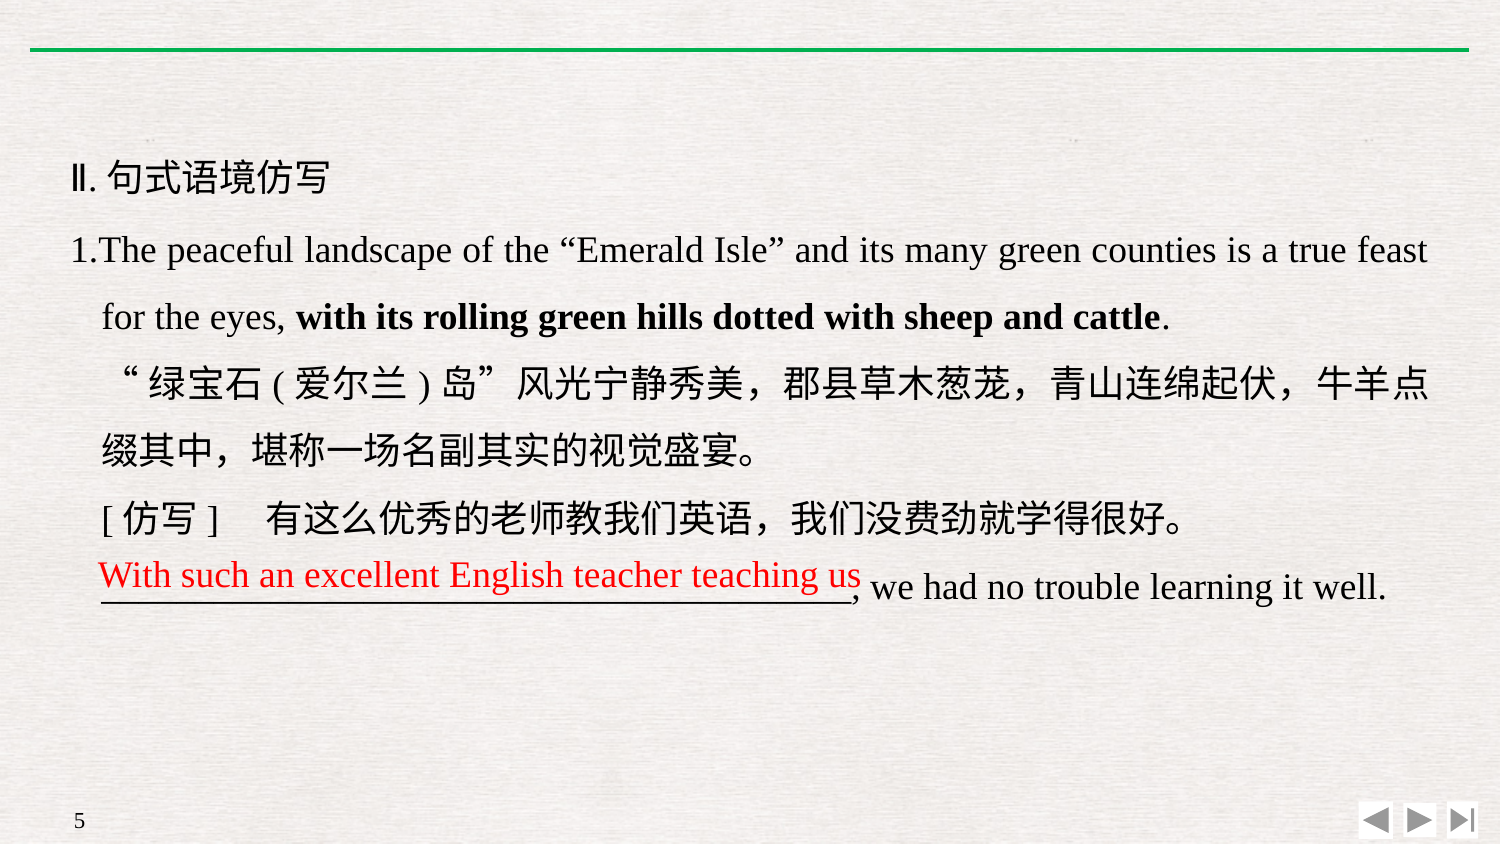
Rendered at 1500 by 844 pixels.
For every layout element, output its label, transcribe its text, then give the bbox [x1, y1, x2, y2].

text_box With such an excellent English teacher teaching us [86, 544, 875, 601]
text_box 1.The peaceful landscape of the “Emerald Isle” and its many green counties is a true feast for the eyes, with its rolling green hills dotted with sheep and cattle. “绿宝石(爱尔兰)岛”风光宁静秀美，郡县草木葱茏，青山连绵起伏，牛羊点缀其中，堪称一场名副其实的视觉盛宴。 [仿写] 有这么优秀的老师教我们英语，我们没费劲就学得很好。 ________________________________________, we had no trouble learning it well. [58, 196, 1442, 613]
picture [0, 0, 1500, 844]
text_box Ⅱ.句式语境仿写 [58, 125, 1441, 196]
